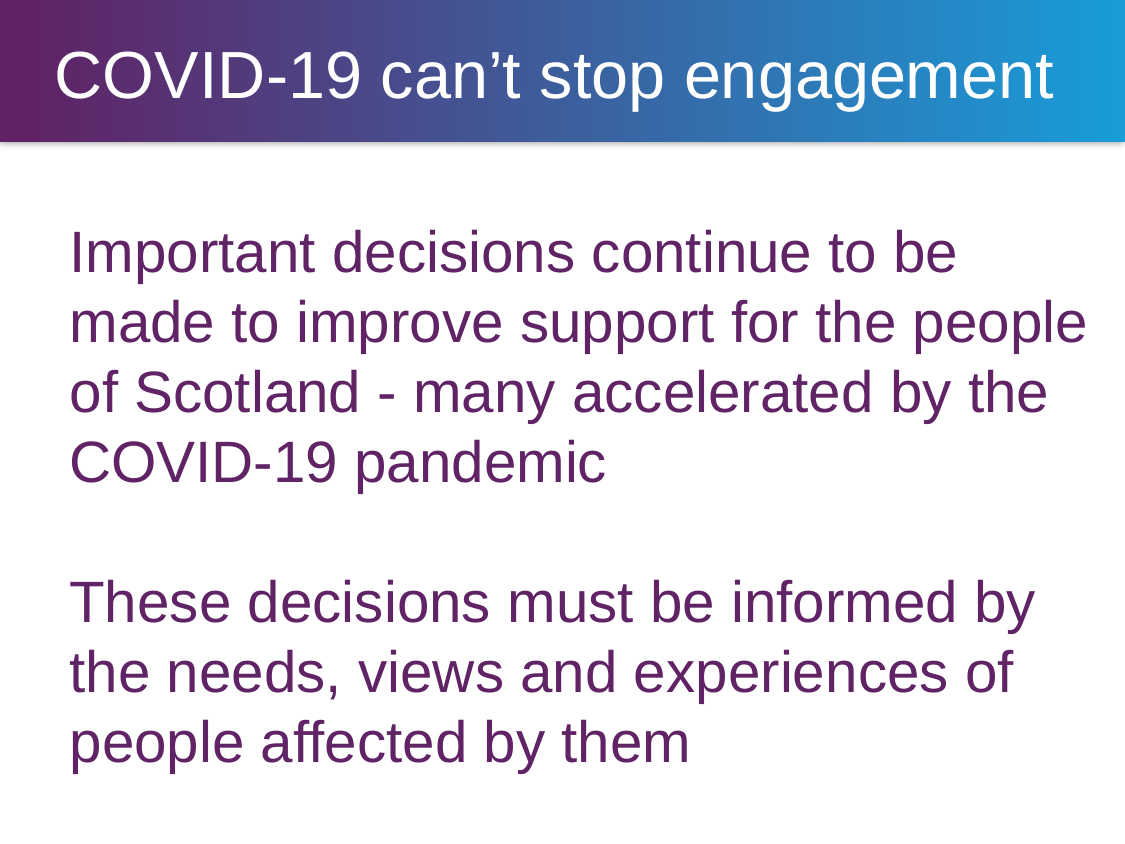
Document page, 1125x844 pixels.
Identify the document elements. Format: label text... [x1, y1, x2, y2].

text_box Important decisions continue to be made to improve support for the people of Scotland - many accelerated by the COVID-19 pandemic These decisions must be informed by the needs, views and experiences of people affected by them [54, 207, 1125, 782]
title COVID-19 can’t stop engagement [54, 41, 1085, 103]
